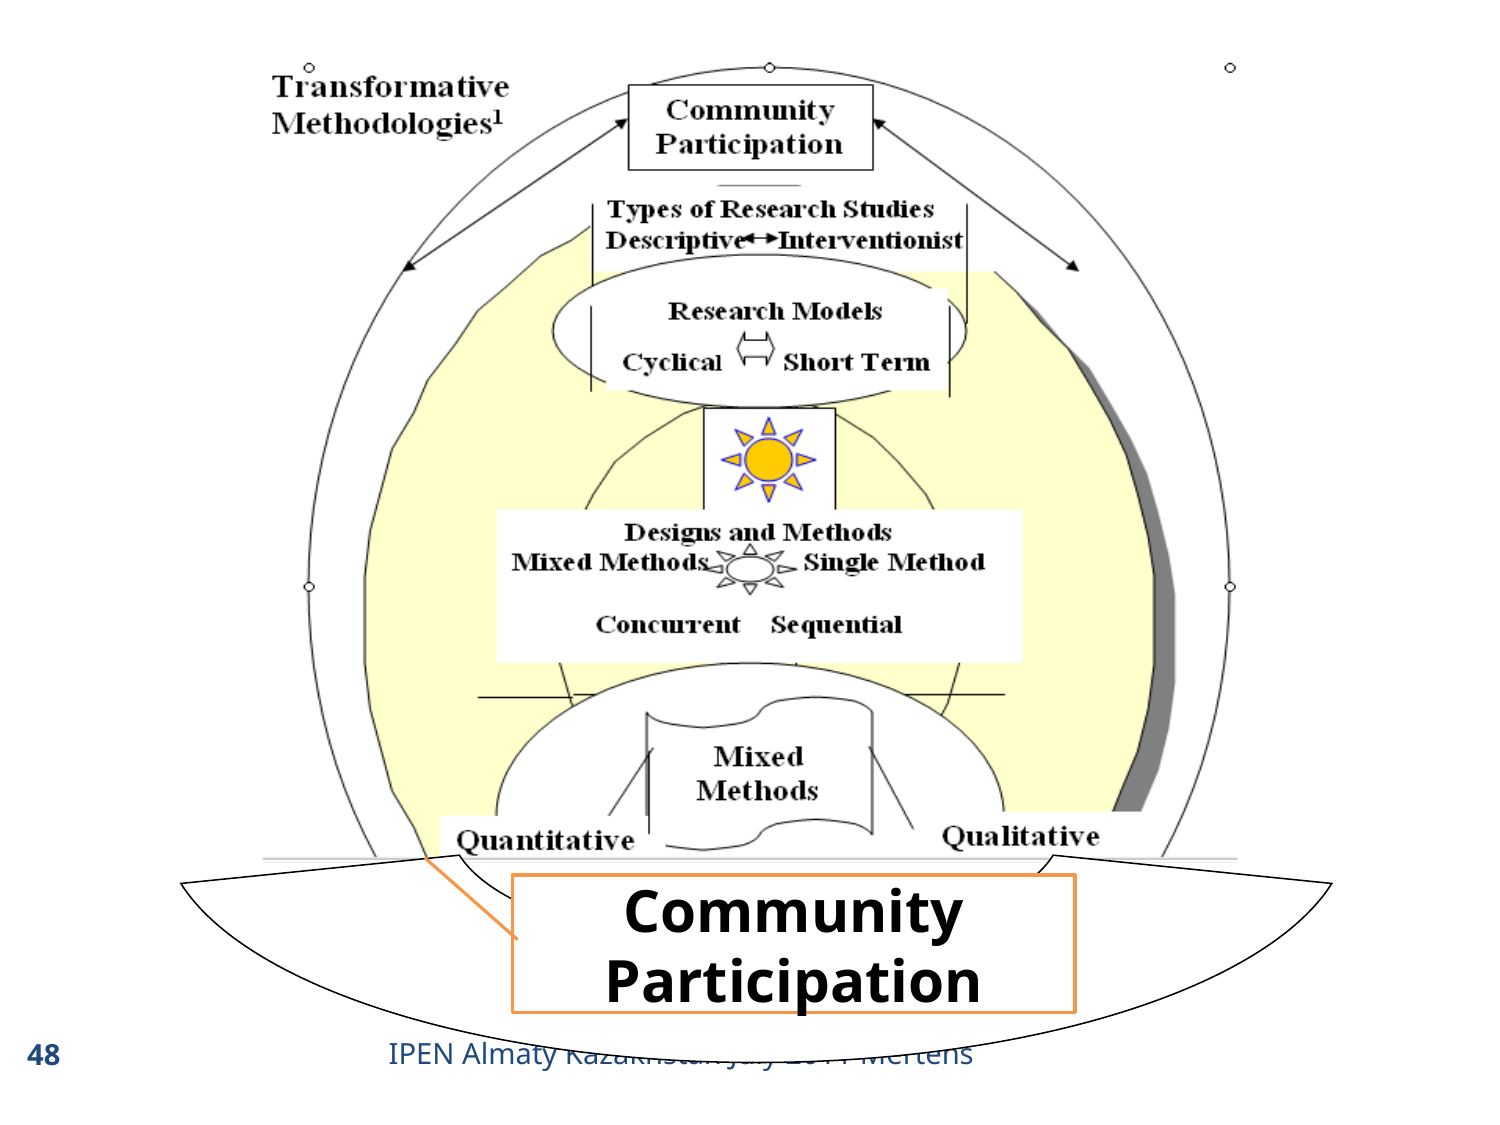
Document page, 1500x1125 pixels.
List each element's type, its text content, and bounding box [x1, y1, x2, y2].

footer IPEN Almaty Kazakhstan July 2011 Mertens [99, 1024, 990, 1085]
slide_number 48 [0, 1025, 88, 1088]
picture [262, 62, 1238, 863]
text_box Community Participation [439, 873, 1077, 1014]
text_box [180, 873, 1332, 1063]
